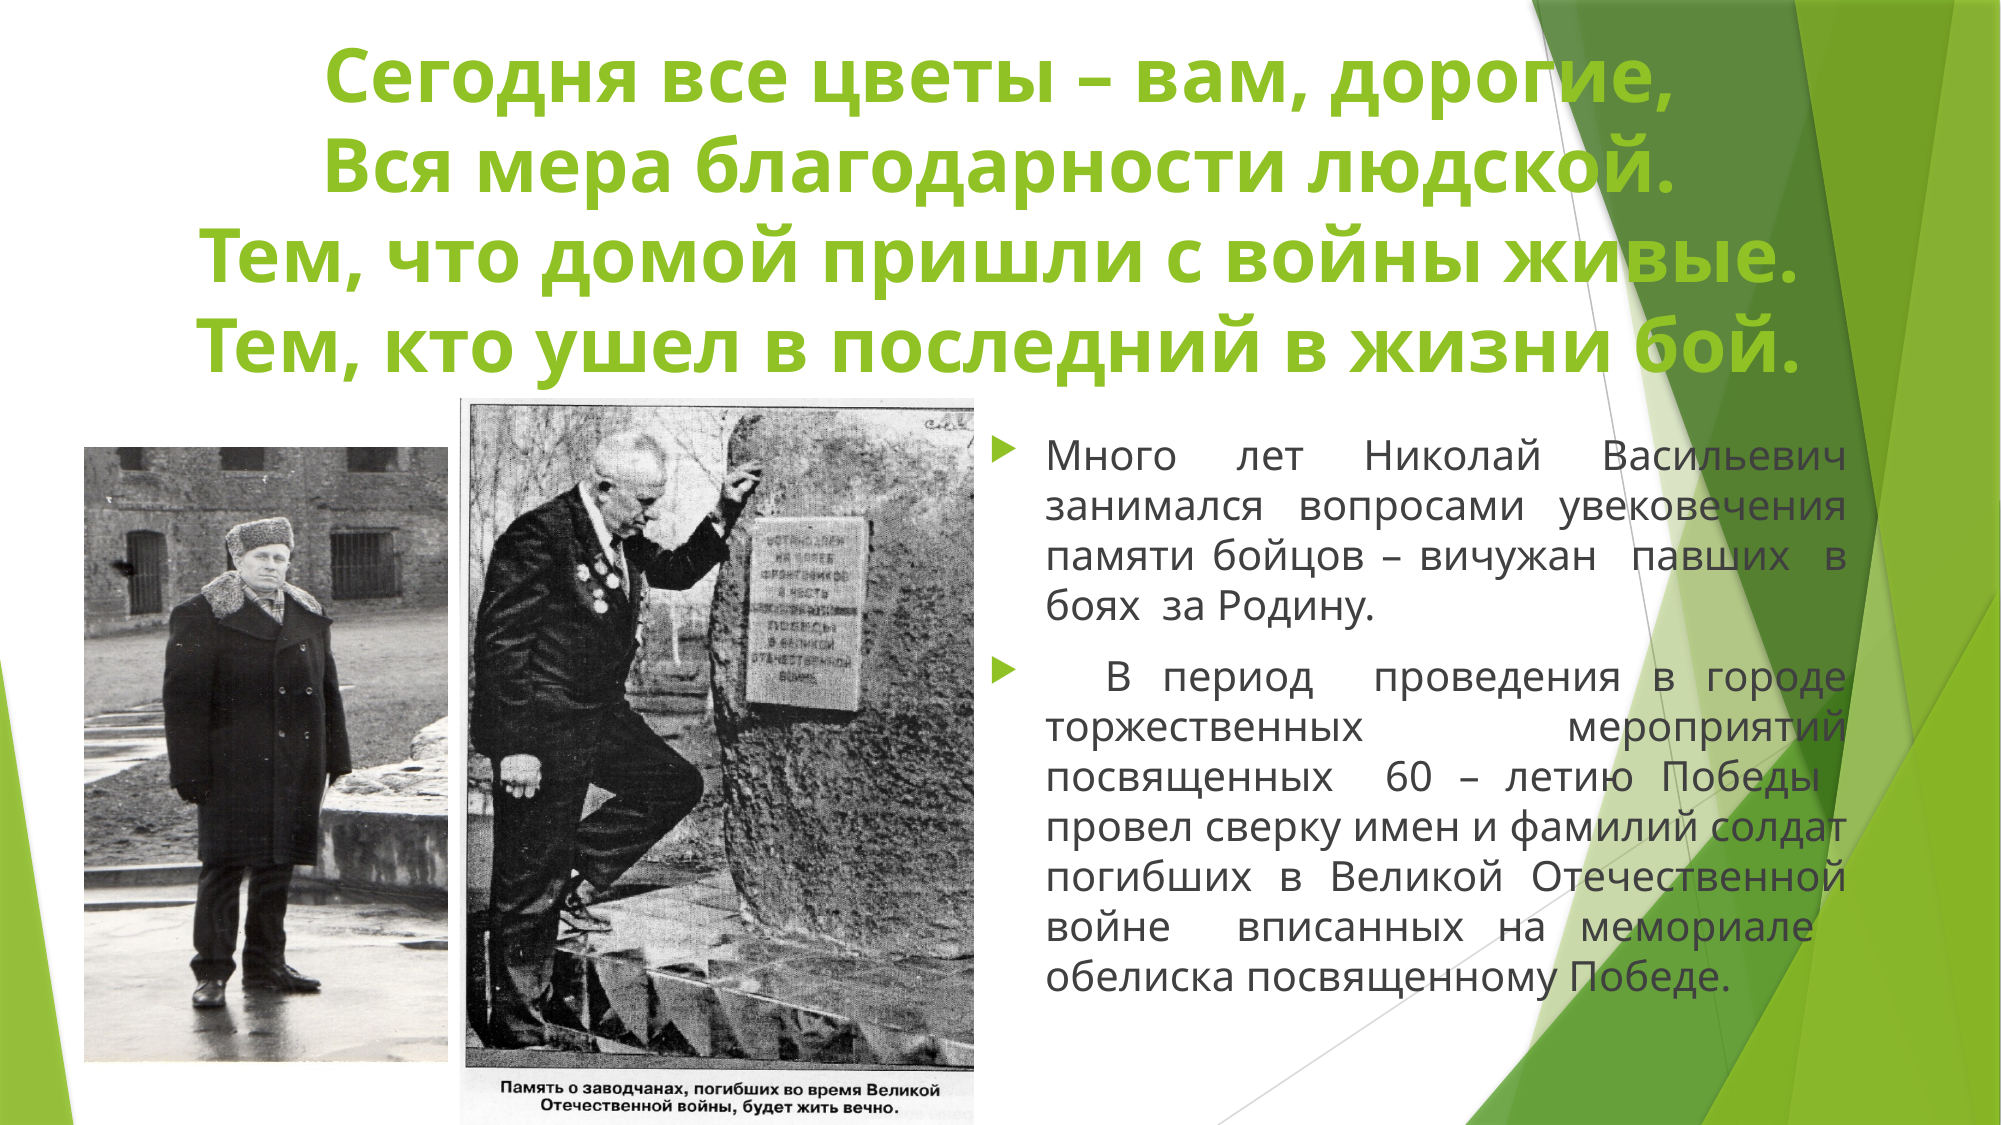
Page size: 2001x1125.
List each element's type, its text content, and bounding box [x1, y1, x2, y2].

list Много лет Николай Васильевич занимался вопросами увековечения памяти бойцов – вичужан павших в боях за Родину. В период проведения в городе торжественных мероприятий посвященных 60 – летию Победы провел сверку имен и фамилий солдат погибших в Великой Отечественной войне вписанных на мемориале обелиска посвященному Победе. [979, 420, 1863, 1014]
picture [84, 446, 449, 1077]
title Сегодня все цветы – вам, дорогие, Вся мера благодарности людской. Тем, что домой пришли с войны живые. Тем, кто ушел в последний в жизни бой. [137, 20, 1863, 386]
picture [458, 397, 975, 1125]
